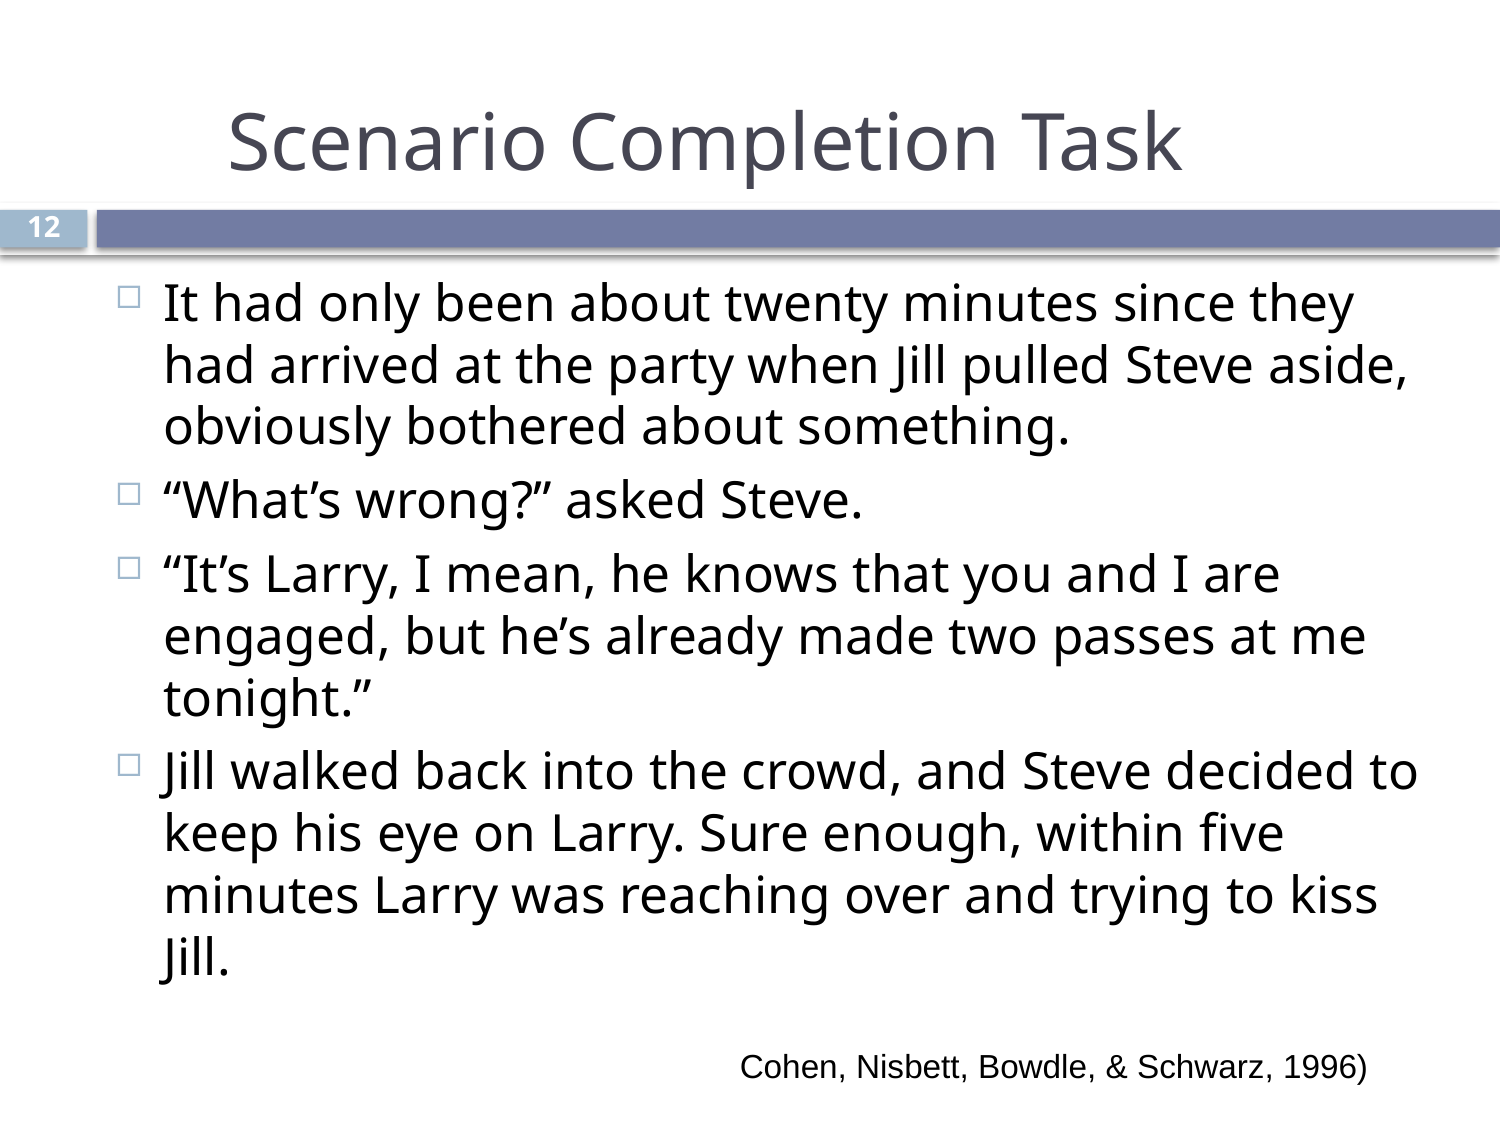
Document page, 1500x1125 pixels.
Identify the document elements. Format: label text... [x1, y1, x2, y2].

title Scenario Completion Task [212, 44, 1500, 233]
text_box Cohen, Nisbett, Bowdle, & Schwarz, 1996) [725, 1037, 1450, 1093]
list It had only been about twenty minutes since they had arrived at the party when Jill pulled Steve aside, obviously bothered about something. “What’s wrong?” asked Steve. “It’s Larry, I mean, he knows that you and I are engaged, but he’s already made two passes at me tonight.” Jill walked back into the crowd, and Steve decided to keep his eye on Larry. Sure enough, within five minutes Larry was reaching over and trying to kiss Jill. [100, 262, 1439, 1001]
slide_number 12 [0, 208, 88, 249]
